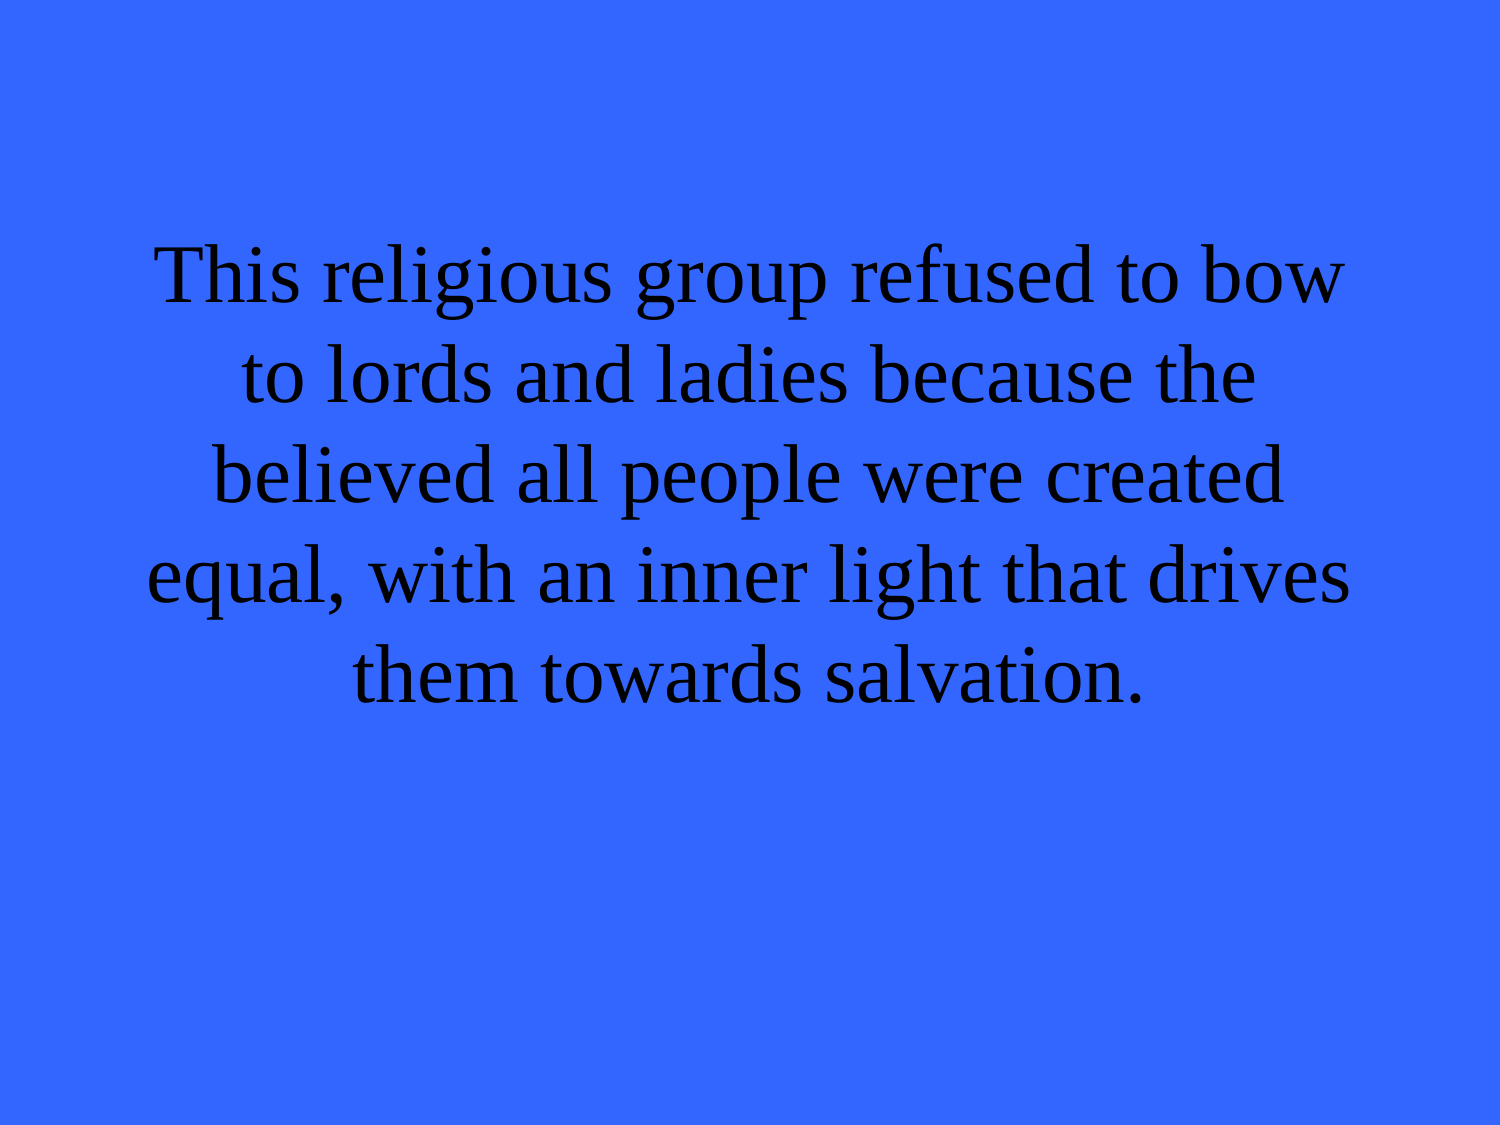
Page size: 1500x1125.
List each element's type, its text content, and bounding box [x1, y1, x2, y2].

title This religious group refused to bow to lords and ladies because the believed all people were created equal, with an inner light that drives them towards salvation. [112, 374, 1388, 563]
